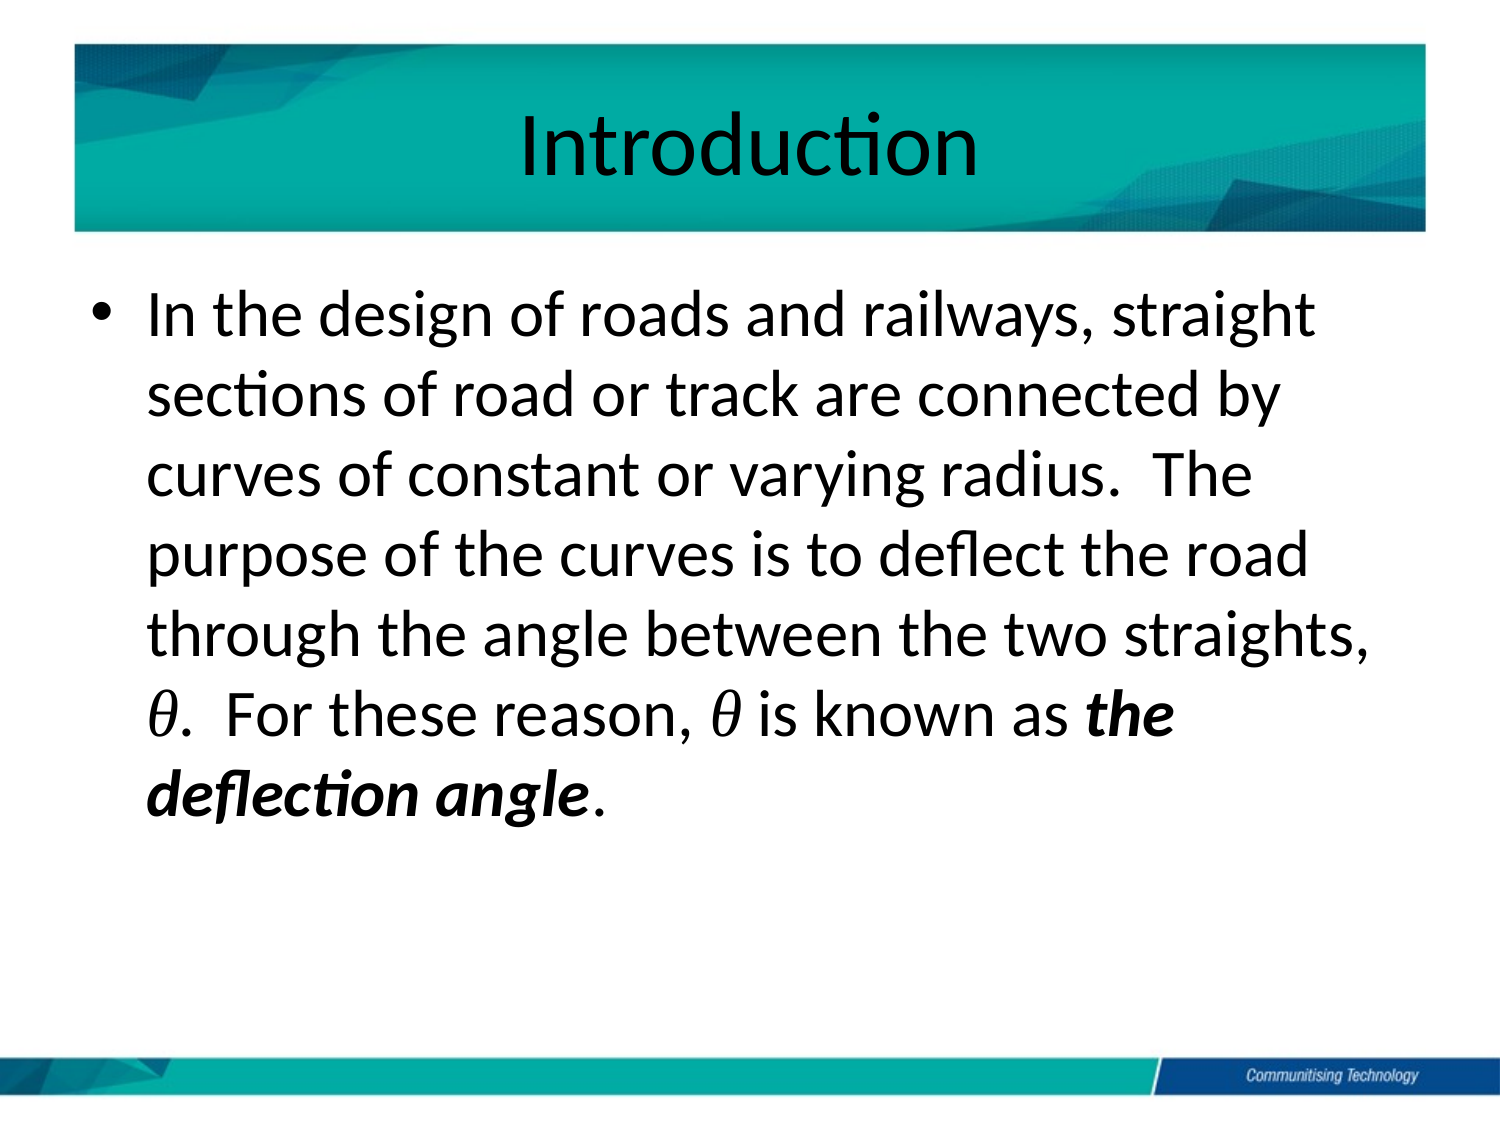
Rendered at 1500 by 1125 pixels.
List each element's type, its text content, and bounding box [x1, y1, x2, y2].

title Introduction [75, 45, 1425, 233]
picture [0, 0, 1500, 1125]
list In the design of roads and railways, straight sections of road or track are connected by curves of constant or varying radius. The purpose of the curves is to deflect the road through the angle between the two straights, θ. For these reason, θ is known as the deflection angle. [75, 262, 1425, 1005]
